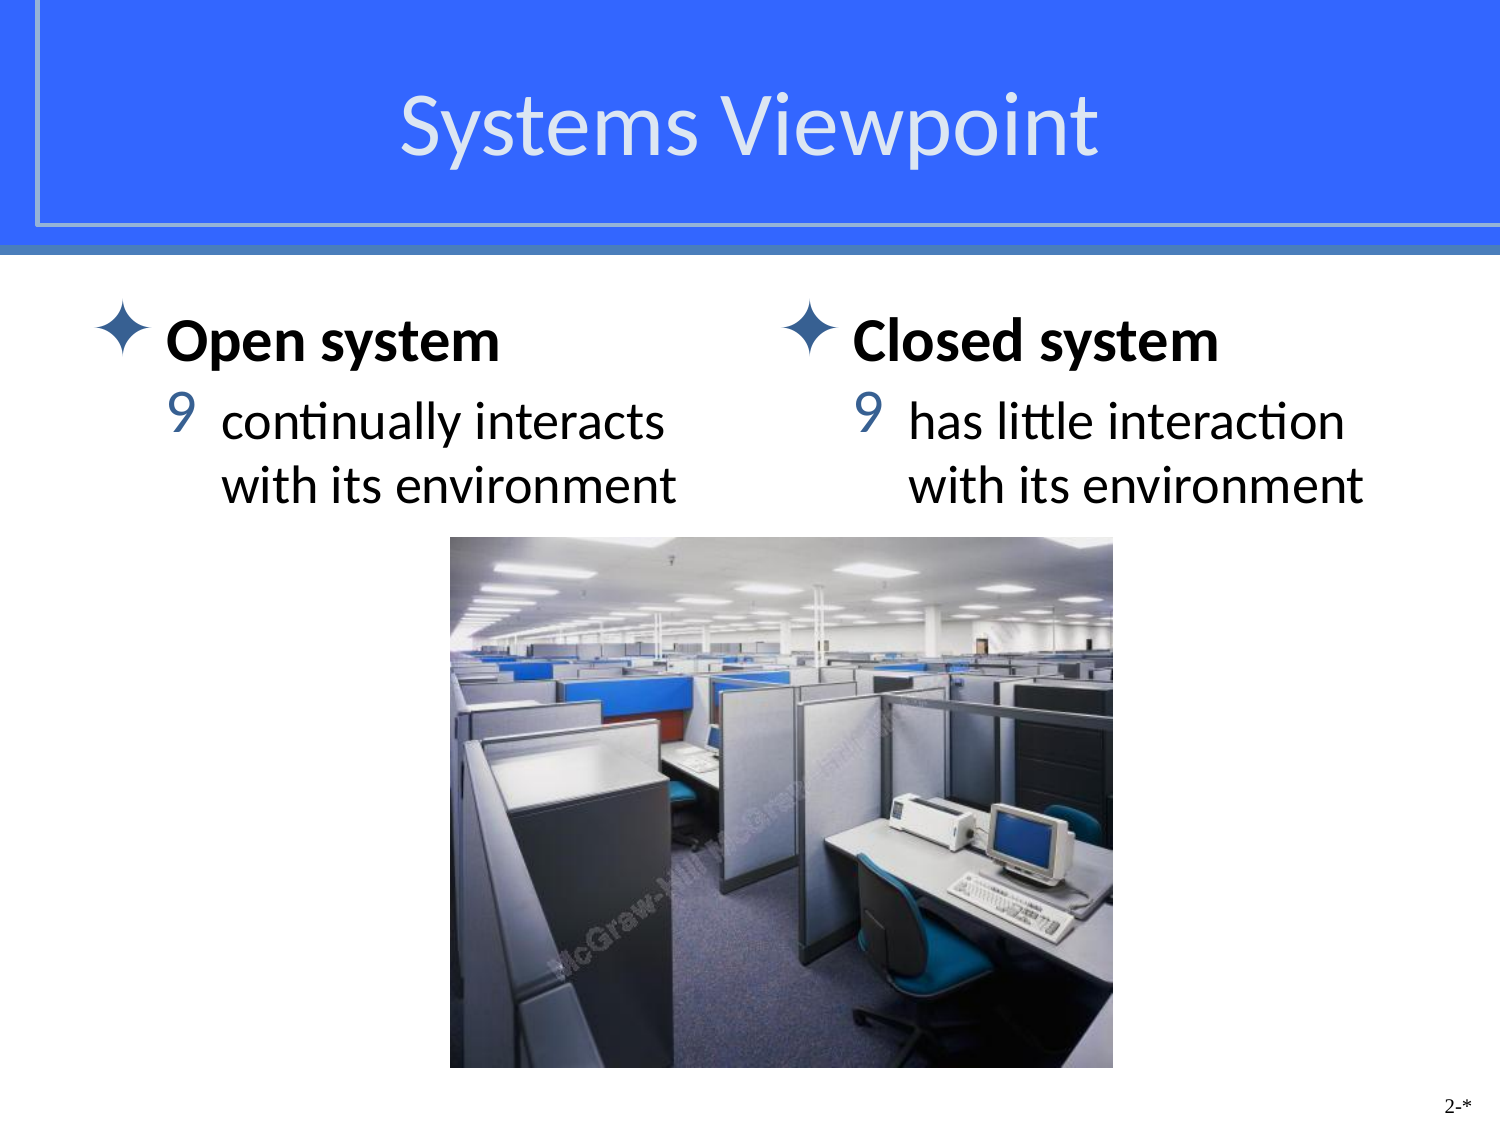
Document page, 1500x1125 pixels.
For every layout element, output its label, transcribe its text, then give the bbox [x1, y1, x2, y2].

title Systems Viewpoint [75, 24, 1425, 213]
picture [449, 537, 1113, 1068]
list Open system continually interacts with its environment [75, 291, 738, 1035]
list Closed system has little interaction with its environment [762, 291, 1425, 1035]
